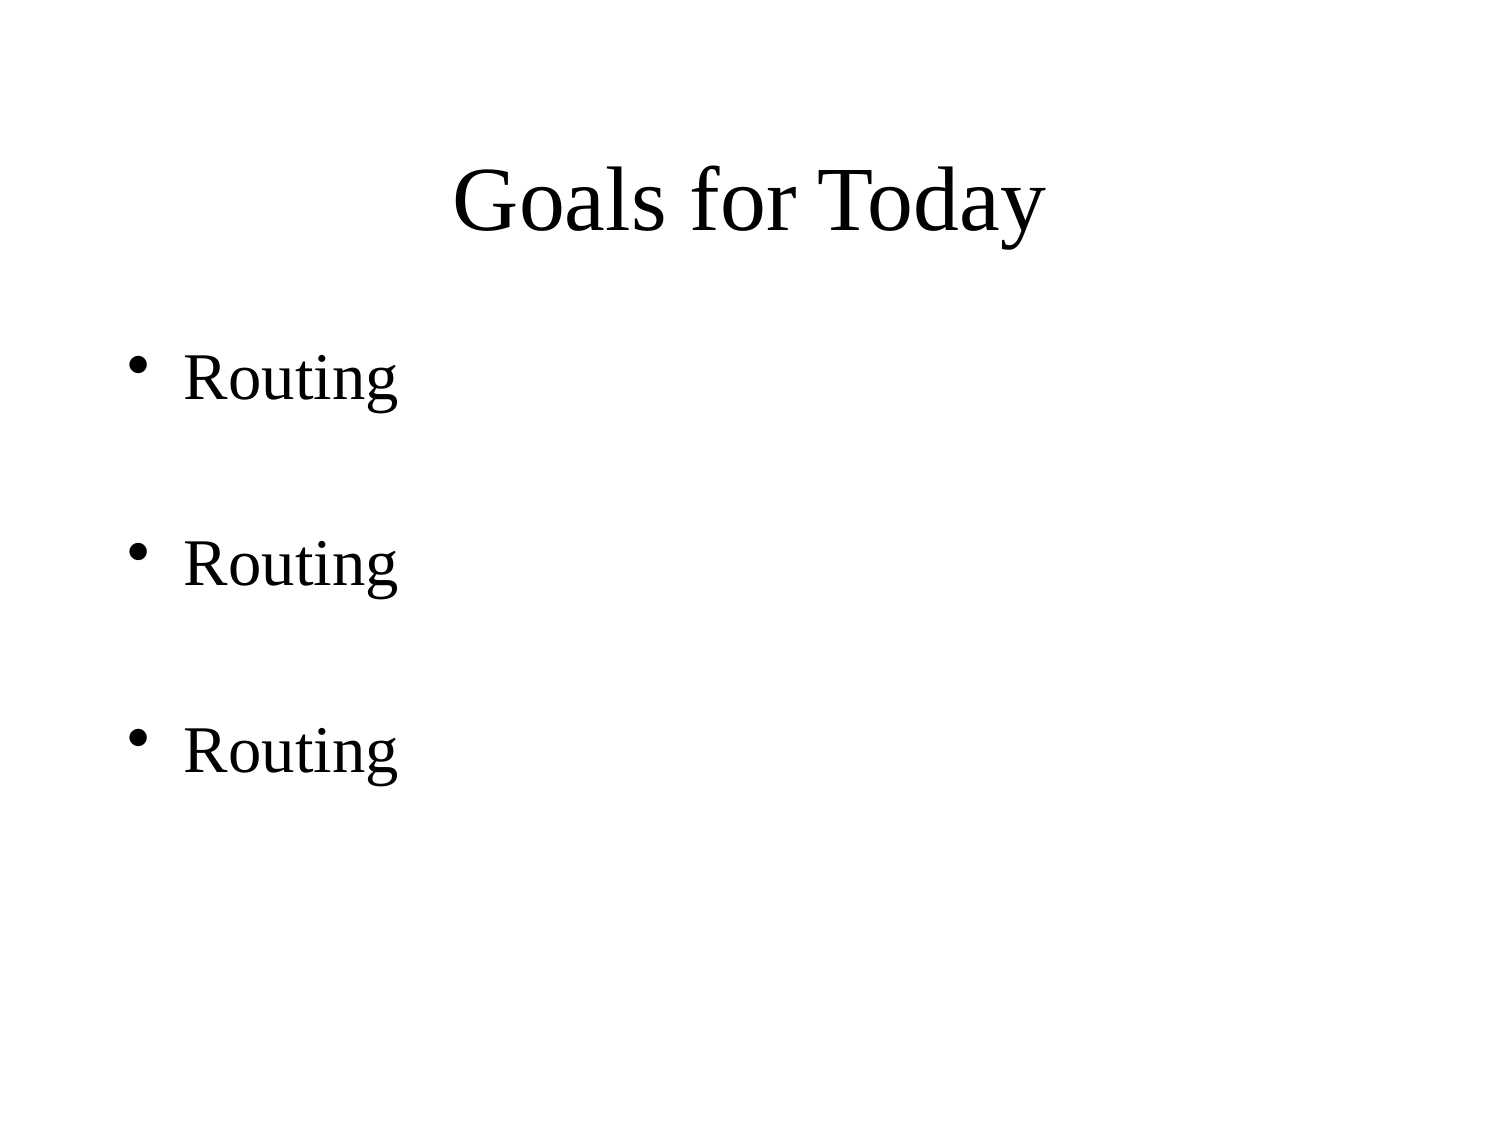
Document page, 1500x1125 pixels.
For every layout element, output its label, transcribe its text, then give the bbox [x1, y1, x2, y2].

list Routing Routing Routing [112, 324, 1413, 1001]
title Goals for Today [112, 99, 1388, 288]
